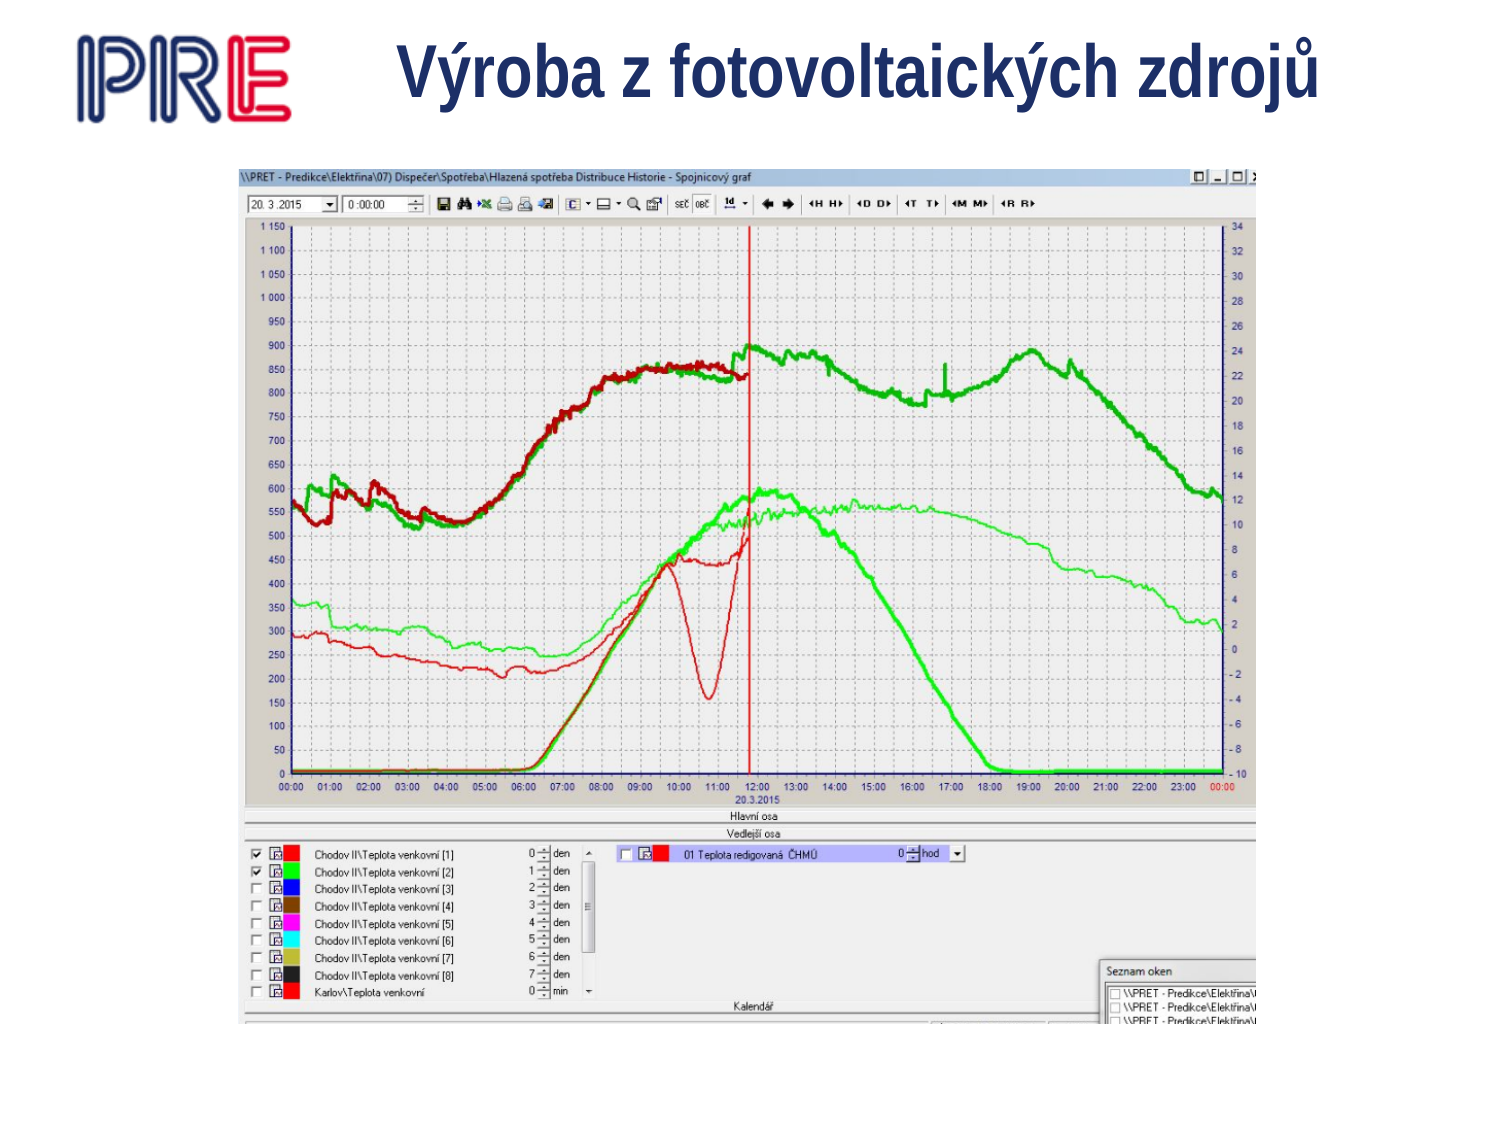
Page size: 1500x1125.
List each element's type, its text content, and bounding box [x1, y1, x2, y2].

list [238, 169, 1256, 1024]
title Výroba z fotovoltaických zdrojů [396, 32, 1419, 137]
picture [65, 21, 301, 136]
